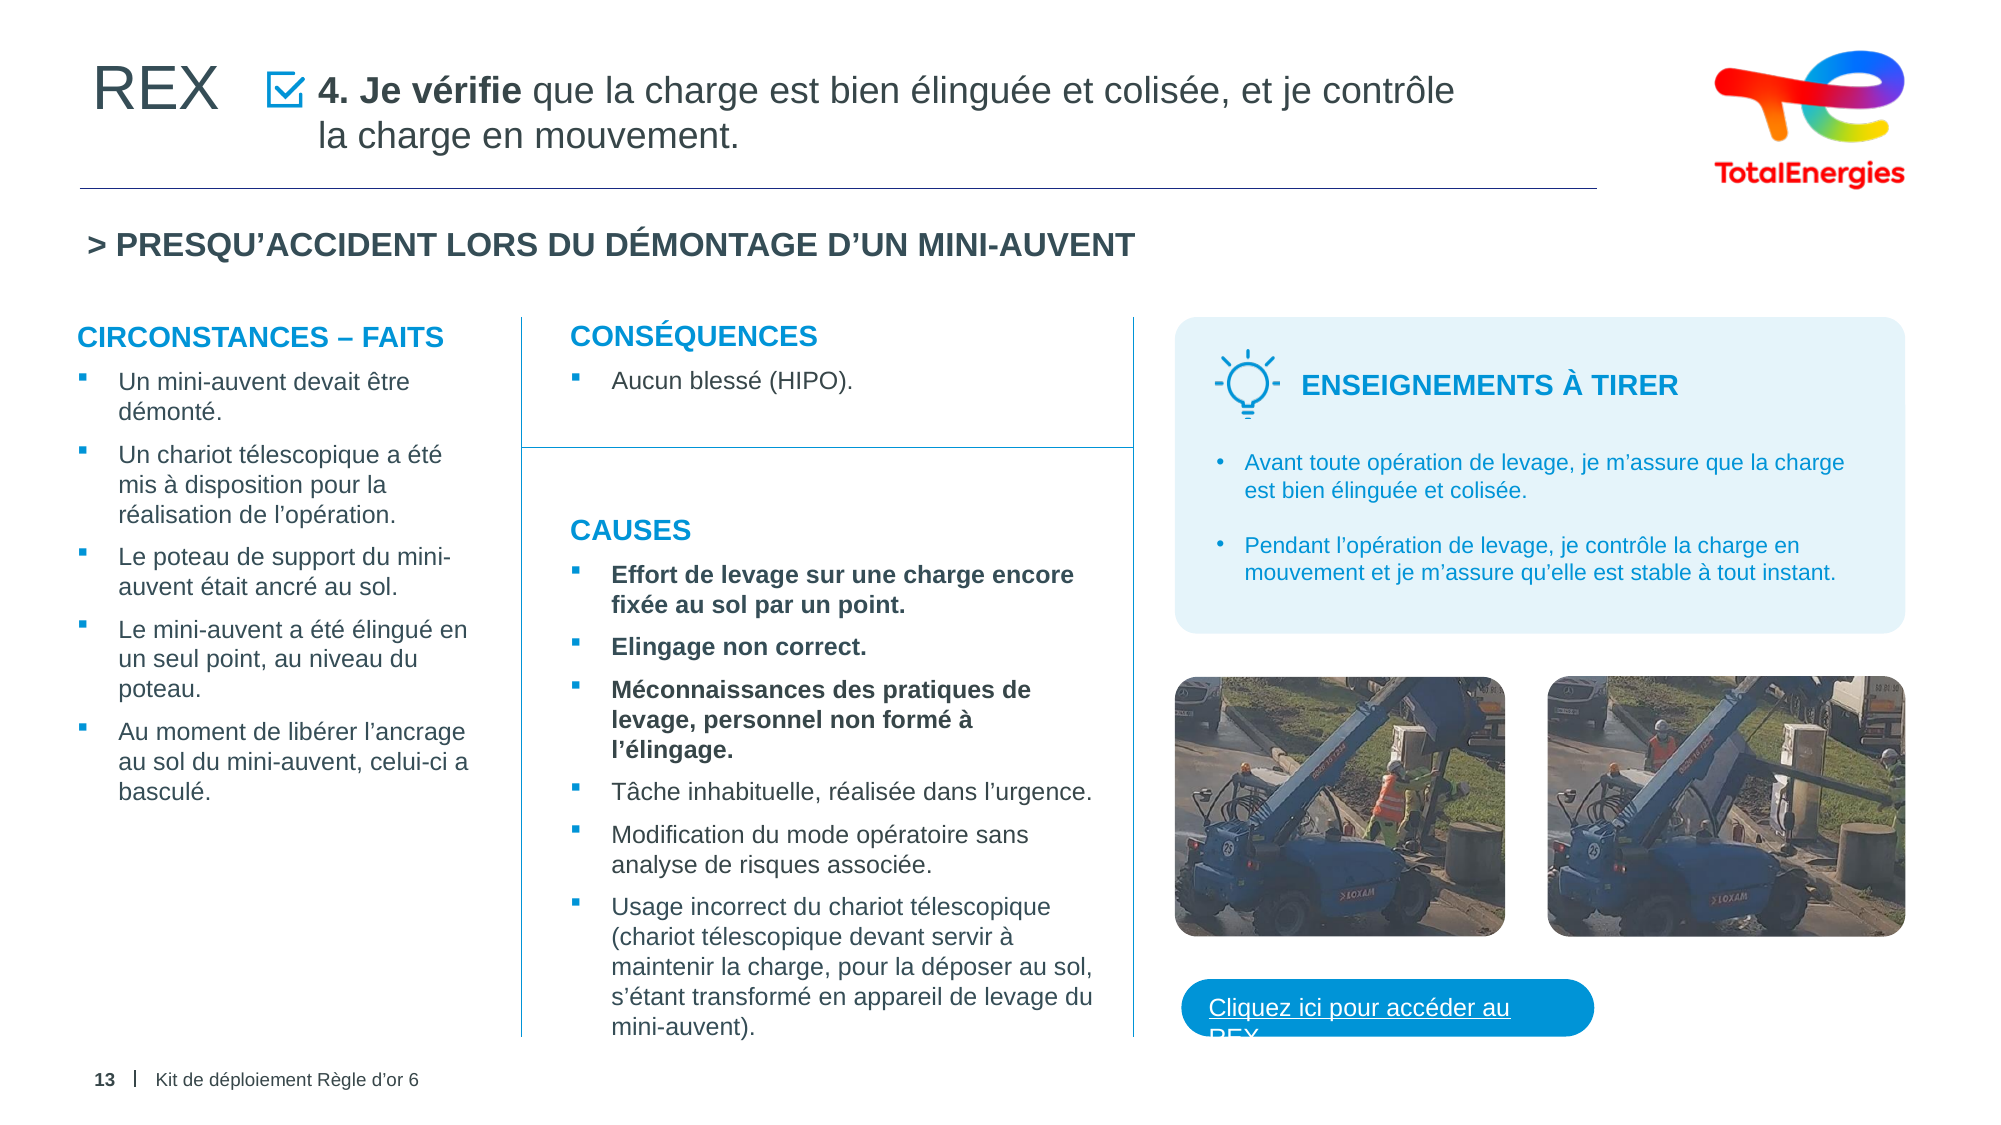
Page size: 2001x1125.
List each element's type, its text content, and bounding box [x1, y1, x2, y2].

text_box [377, 771, 544, 1078]
picture [1214, 349, 1280, 419]
picture [266, 69, 306, 110]
title REX [77, 39, 261, 138]
picture [1688, 24, 1931, 216]
text_box [1173, 315, 1907, 635]
slide_number 13 [35, 1058, 131, 1100]
picture [1174, 676, 1506, 937]
picture [1547, 676, 1906, 937]
text_box CAUSES Effort de levage sur une charge encore fixée au sol par un point. Elingage non correct. Méconnaissances des pratiques de levage, personnel non formé à l’élingage. Tâche inhabituelle, réalisée dans l’urgence. Modification du mode opératoire sans analyse de risques associée. Usage incorrect du chariot télescopique (chariot télescopique devant servir à maintenir la charge, pour la déposer au sol, s’étant transformé en appareil de levage du mini-auvent). [570, 493, 1095, 1041]
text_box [1181, 979, 1595, 1037]
list 4. Je vérifie que la charge est bien élinguée et colisée, et je contrôle la charge en mouvement. [303, 58, 1543, 138]
text_box > PRESQU’ACCIDENT LORS DU DÉMONTAGE D’UN MINI-AUVENT [87, 222, 1428, 257]
text_box Avant toute opération de levage, je m’assure que la charge est bien élinguée et colisée. Pendant l’opération de levage, je contrôle la charge en mouvement et je m’assure qu’elle est stable à tout instant. [1216, 447, 1864, 586]
text_box ENSEIGNEMENTS À TIRER [1301, 366, 1709, 402]
text_box CIRCONSTANCES – FAITS Un mini-auvent devait être démonté. Un chariot télescopique a été mis à disposition pour la réalisation de l’opération. Le poteau de support du mini-auvent était ancré au sol. Le mini-auvent a été élingué en un seul point, au niveau du poteau. Au moment de libérer l’ancrage au sol du mini-auvent, celui-ci a basculé. [77, 300, 481, 806]
footer Kit de déploiement Règle d’or 6 [140, 1058, 732, 1100]
text_box CONSÉQUENCES Aucun blessé (HIPO). [570, 300, 963, 396]
